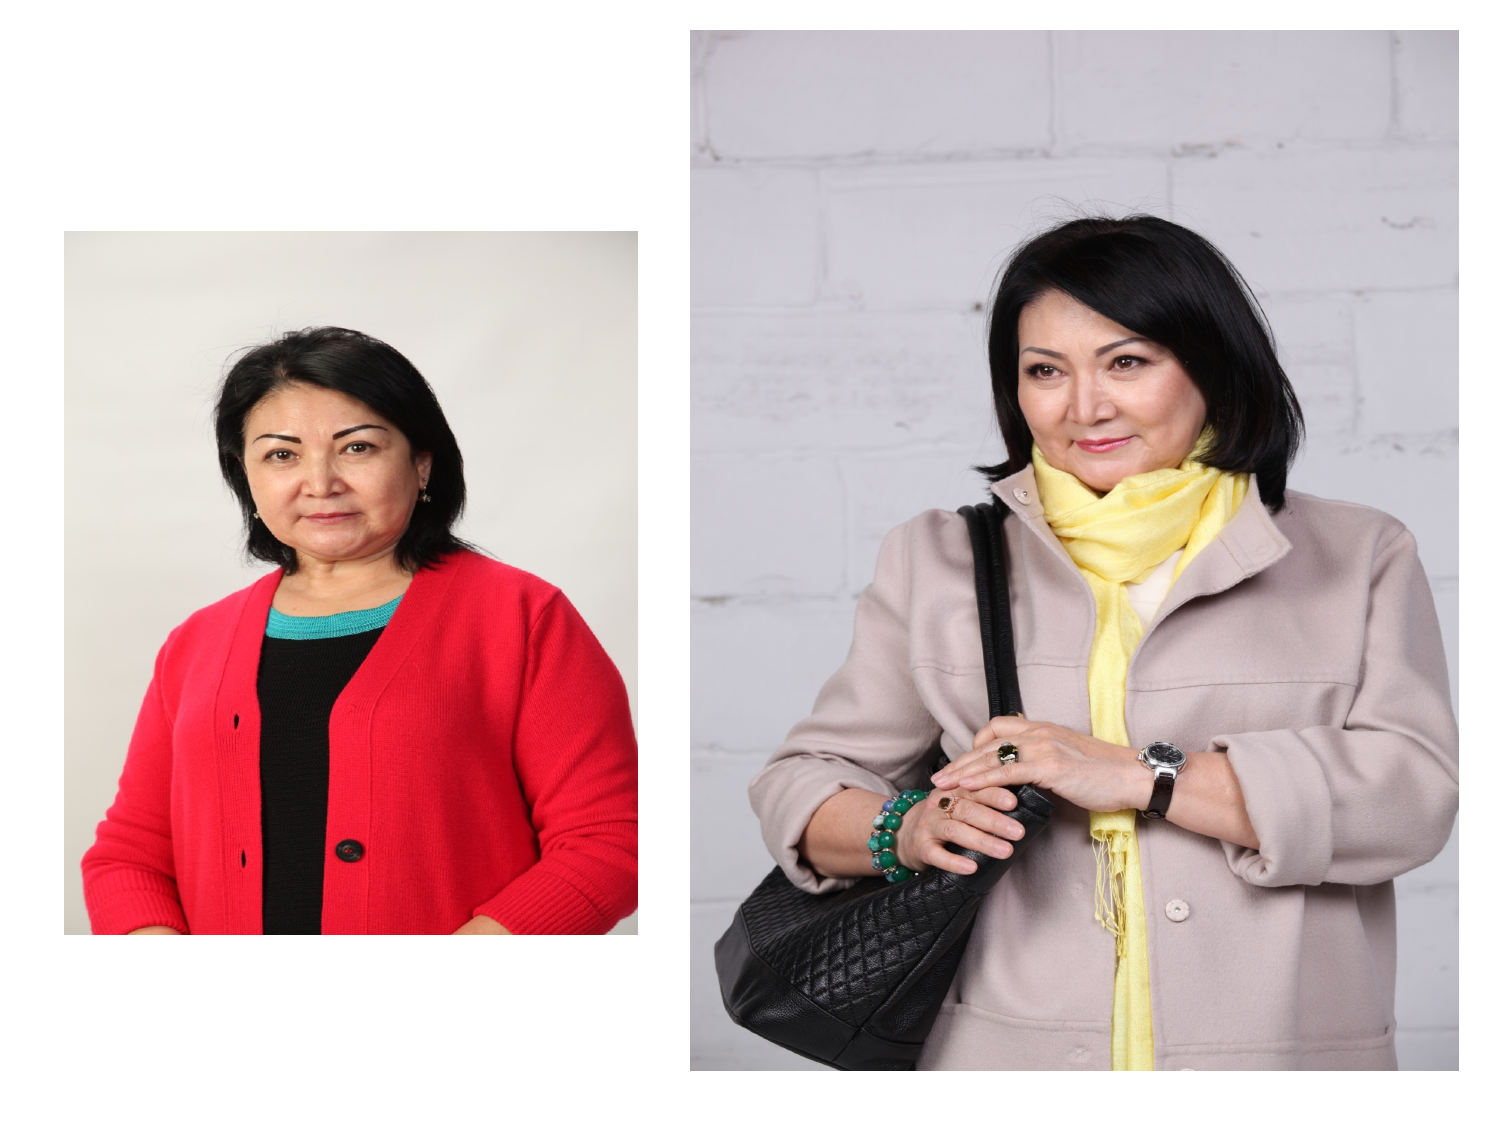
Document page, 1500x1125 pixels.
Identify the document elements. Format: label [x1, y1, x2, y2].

picture [690, 30, 1459, 1071]
picture [64, 231, 638, 935]
